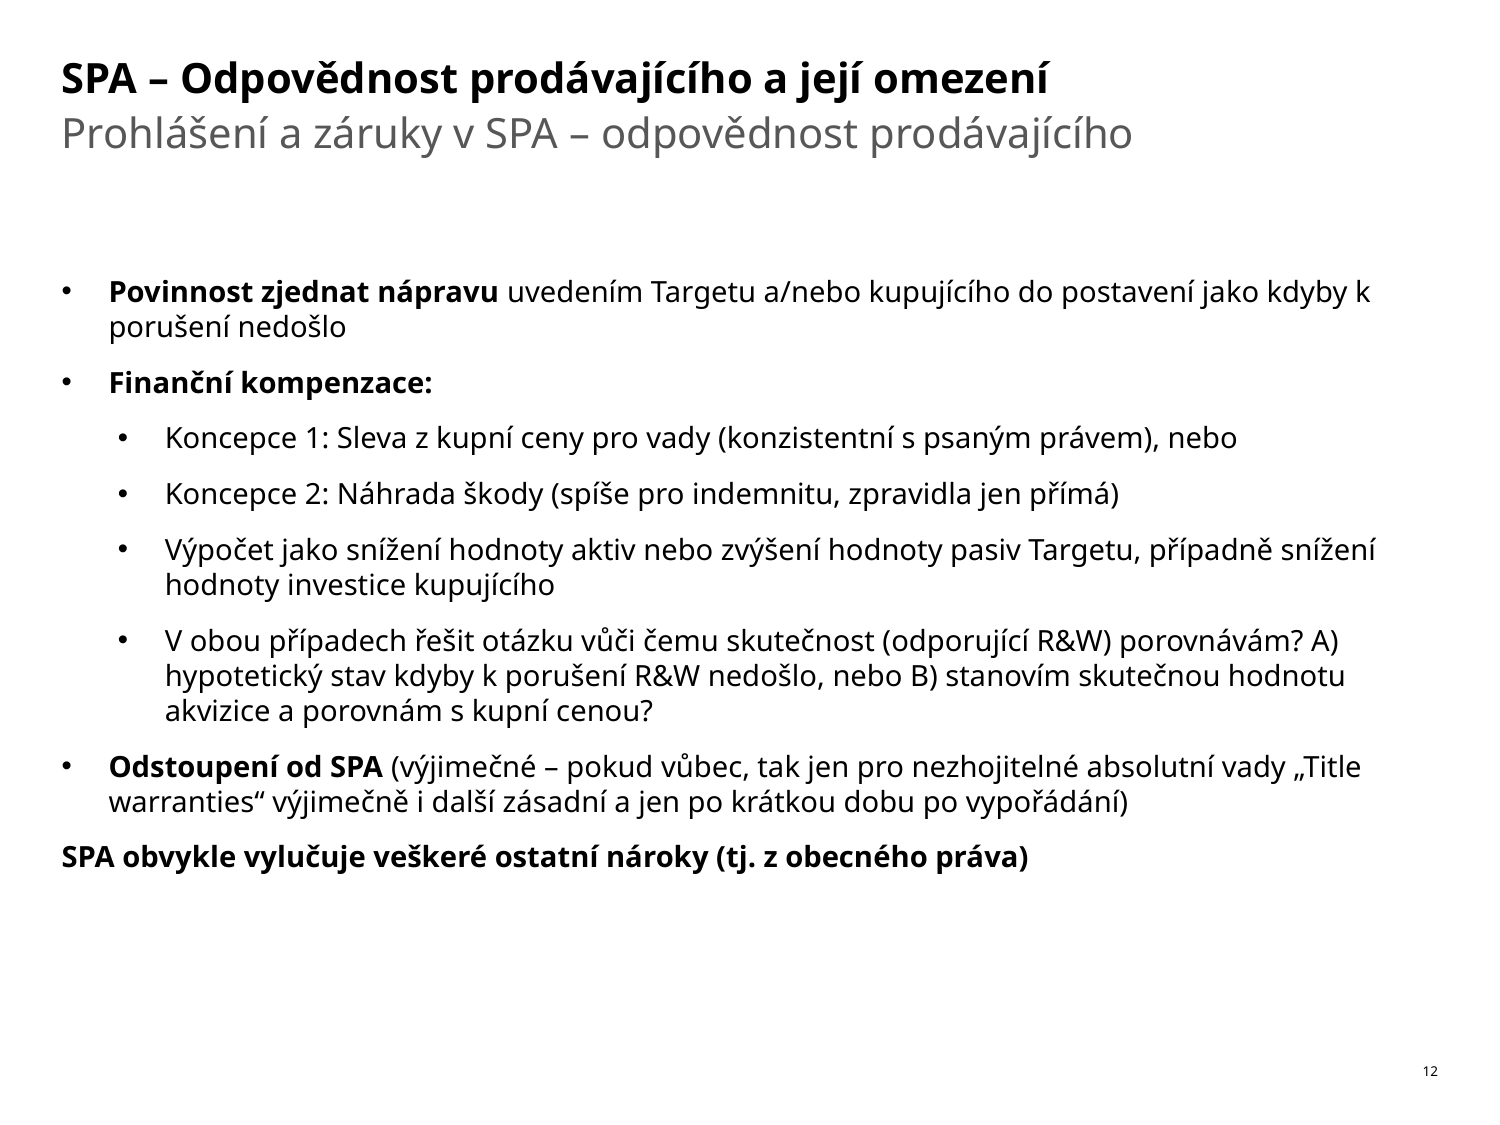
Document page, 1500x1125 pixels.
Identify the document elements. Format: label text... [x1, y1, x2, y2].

list Povinnost zjednat nápravu uvedením Targetu a/nebo kupujícího do postavení jako kdyby k porušení nedošlo Finanční kompenzace: Koncepce 1: Sleva z kupní ceny pro vady (konzistentní s psaným právem), nebo Koncepce 2: Náhrada škody (spíše pro indemnitu, zpravidla jen přímá) Výpočet jako snížení hodnoty aktiv nebo zvýšení hodnoty pasiv Targetu, případně snížení hodnoty investice kupujícího V obou případech řešit otázku vůči čemu skutečnost (odporující R&W) porovnávám? A) hypotetický stav kdyby k porušení R&W nedošlo, nebo B) stanovím skutečnou hodnotu akvizice a porovnám s kupní cenou? Odstoupení od SPA (výjimečné – pokud vůbec, tak jen pro nezhojitelné absolutní vady „Title warranties“ výjimečně i další zásadní a jen po krátkou dobu po vypořádání) SPA obvykle vylučuje veškeré ostatní nároky (tj. z obecného práva) [61, 273, 1436, 1047]
title SPA – Odpovědnost prodávajícího a její omezení [61, 52, 1435, 107]
list Prohlášení a záruky v SPA – odpovědnost prodávajícího [61, 107, 1435, 232]
